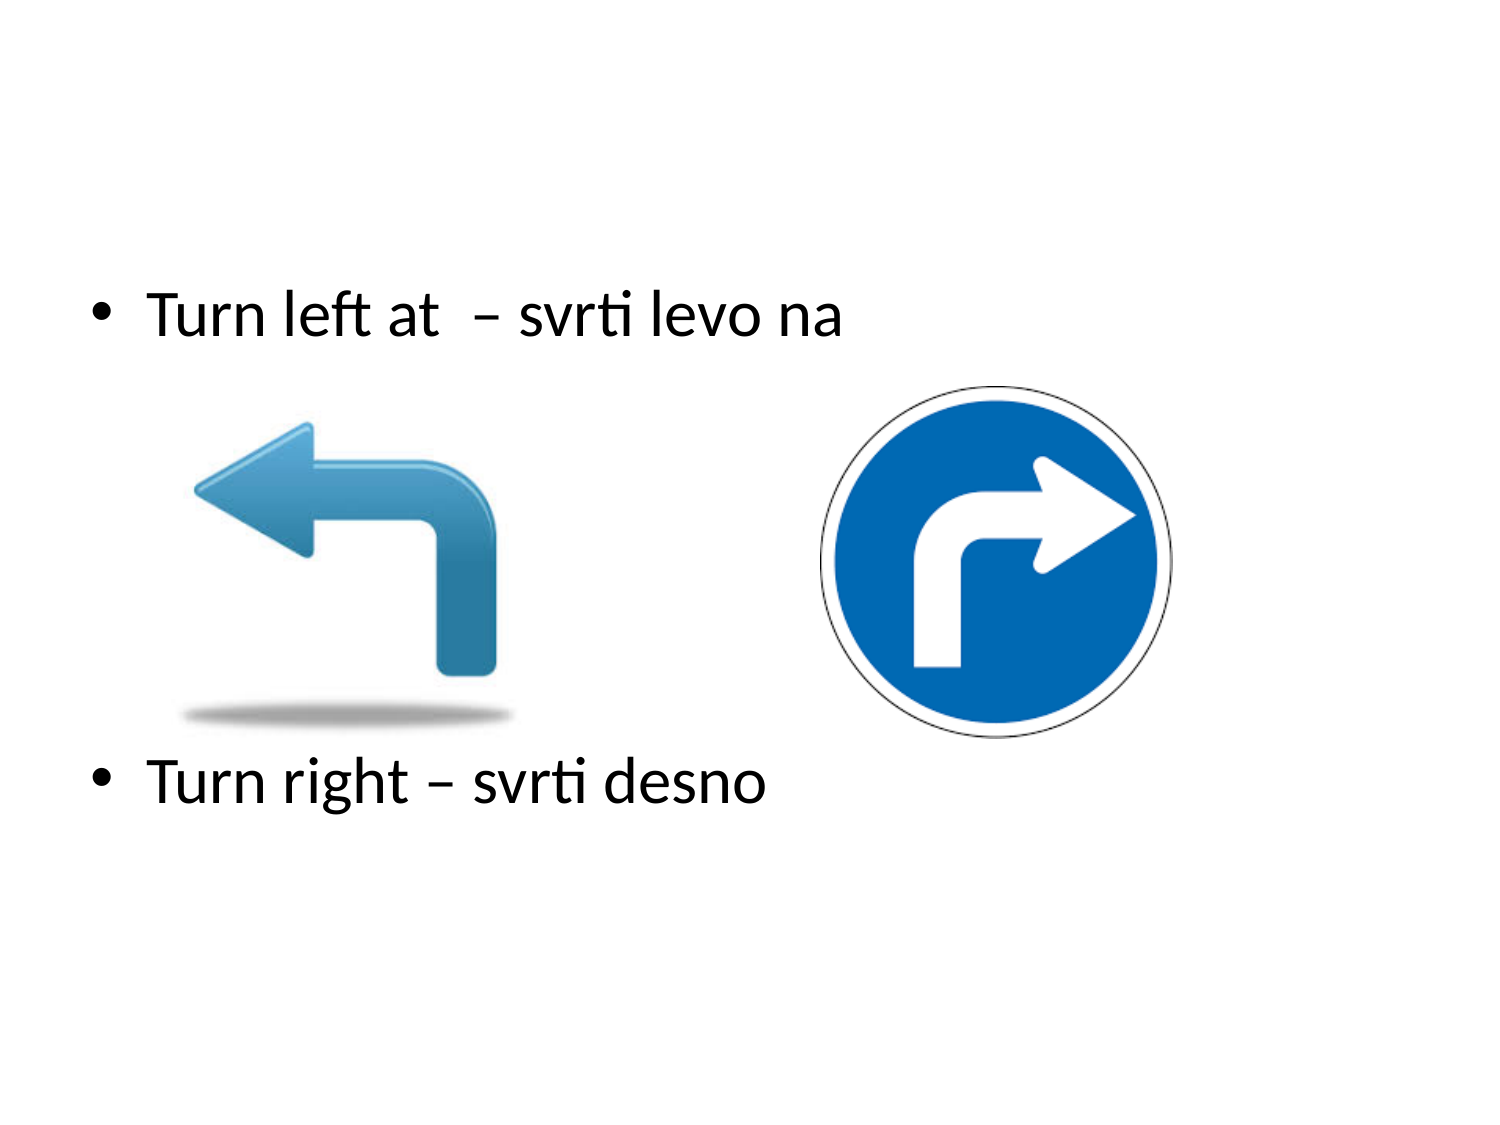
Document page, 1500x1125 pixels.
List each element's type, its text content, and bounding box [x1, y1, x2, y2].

list Turn left at – svrti levo na Turn right – svrti desno [75, 262, 1425, 1005]
picture [820, 386, 1173, 739]
picture [170, 386, 523, 739]
